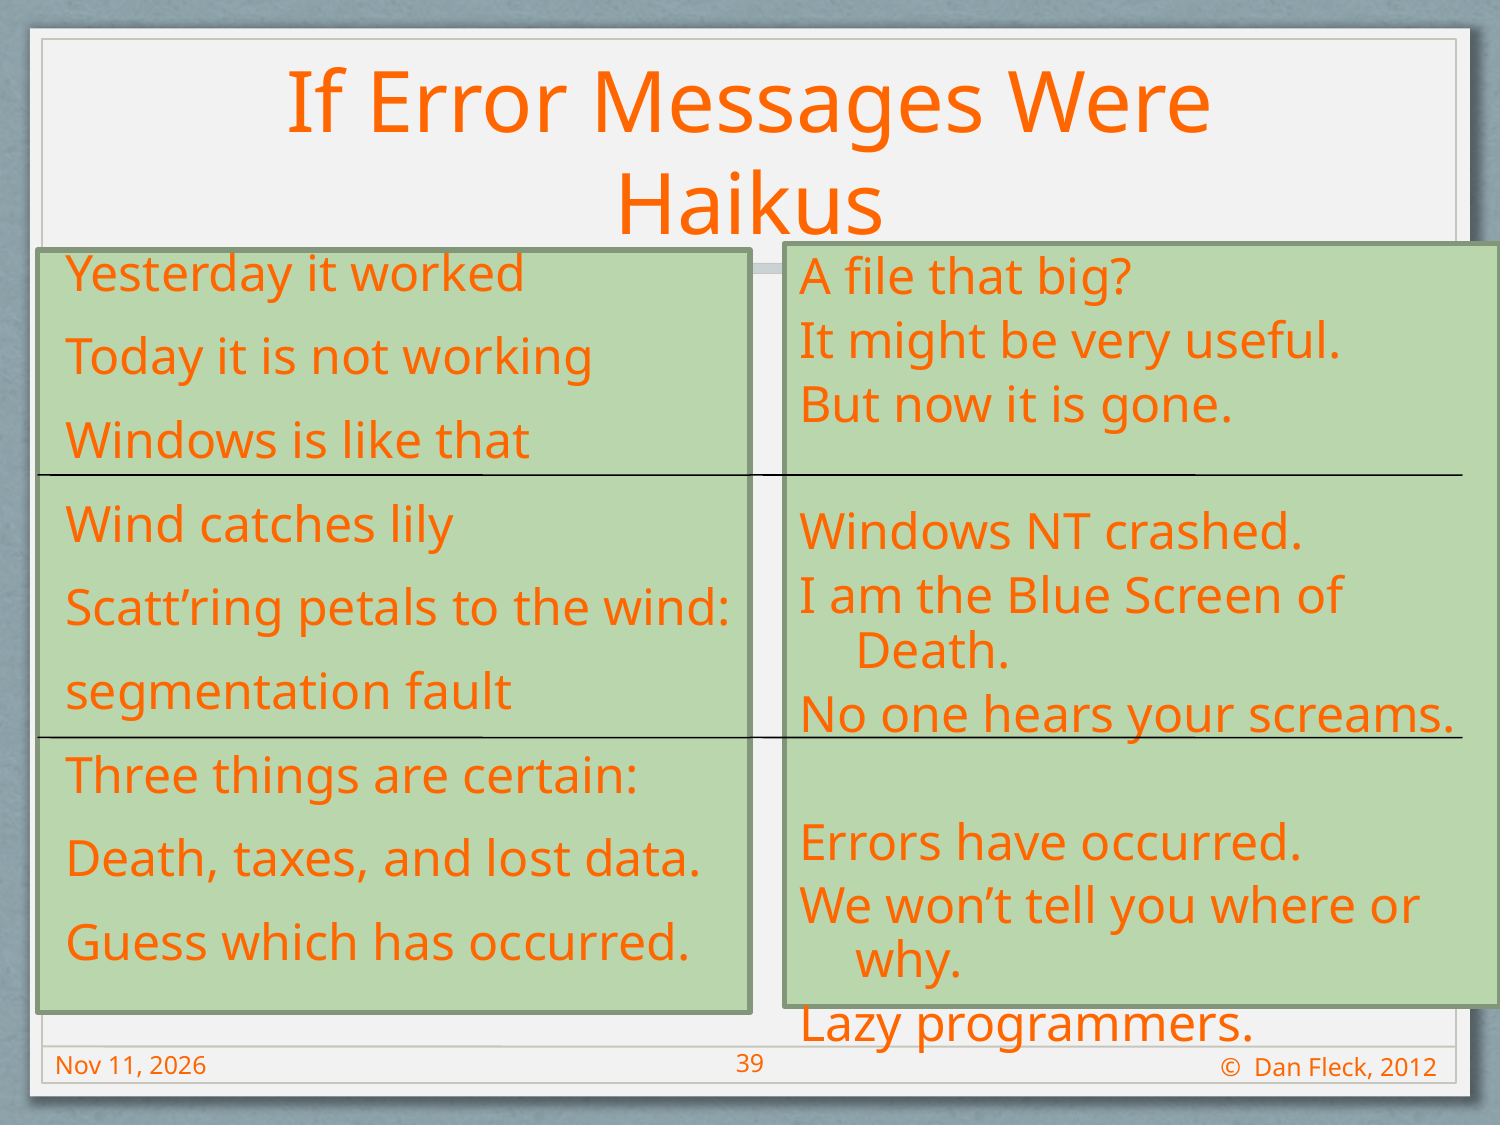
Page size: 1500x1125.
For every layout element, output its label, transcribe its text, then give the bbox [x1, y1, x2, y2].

list Yesterday it worked Today it is not working Windows is like that Wind catches lily Scatt’ring petals to the wind: segmentation fault Three things are certain: Death, taxes, and lost data. Guess which has occurred. [50, 249, 782, 737]
footer © Dan Fleck, 2012 [977, 1045, 1453, 1088]
slide_number 39 [687, 1042, 813, 1088]
title If Error Messages Were Haikus [147, 40, 1353, 249]
list Yesterday it worked Today it is not working Windows is like that Wind catches lily Scatt’ring petals to the wind: segmentation fault Three things are certain: Death, taxes, and lost data. Guess which has occurred. [50, 738, 782, 1085]
slide_number 27-Sep-12 [39, 1045, 390, 1088]
text_box [35, 247, 147, 1015]
text_box A file that big? It might be very useful. But now it is gone. Windows NT crashed. I am the Blue Screen of Death. No one hears your screams. Errors have occurred. We won’t tell you where or why. Lazy programmers. [782, 241, 1500, 1009]
